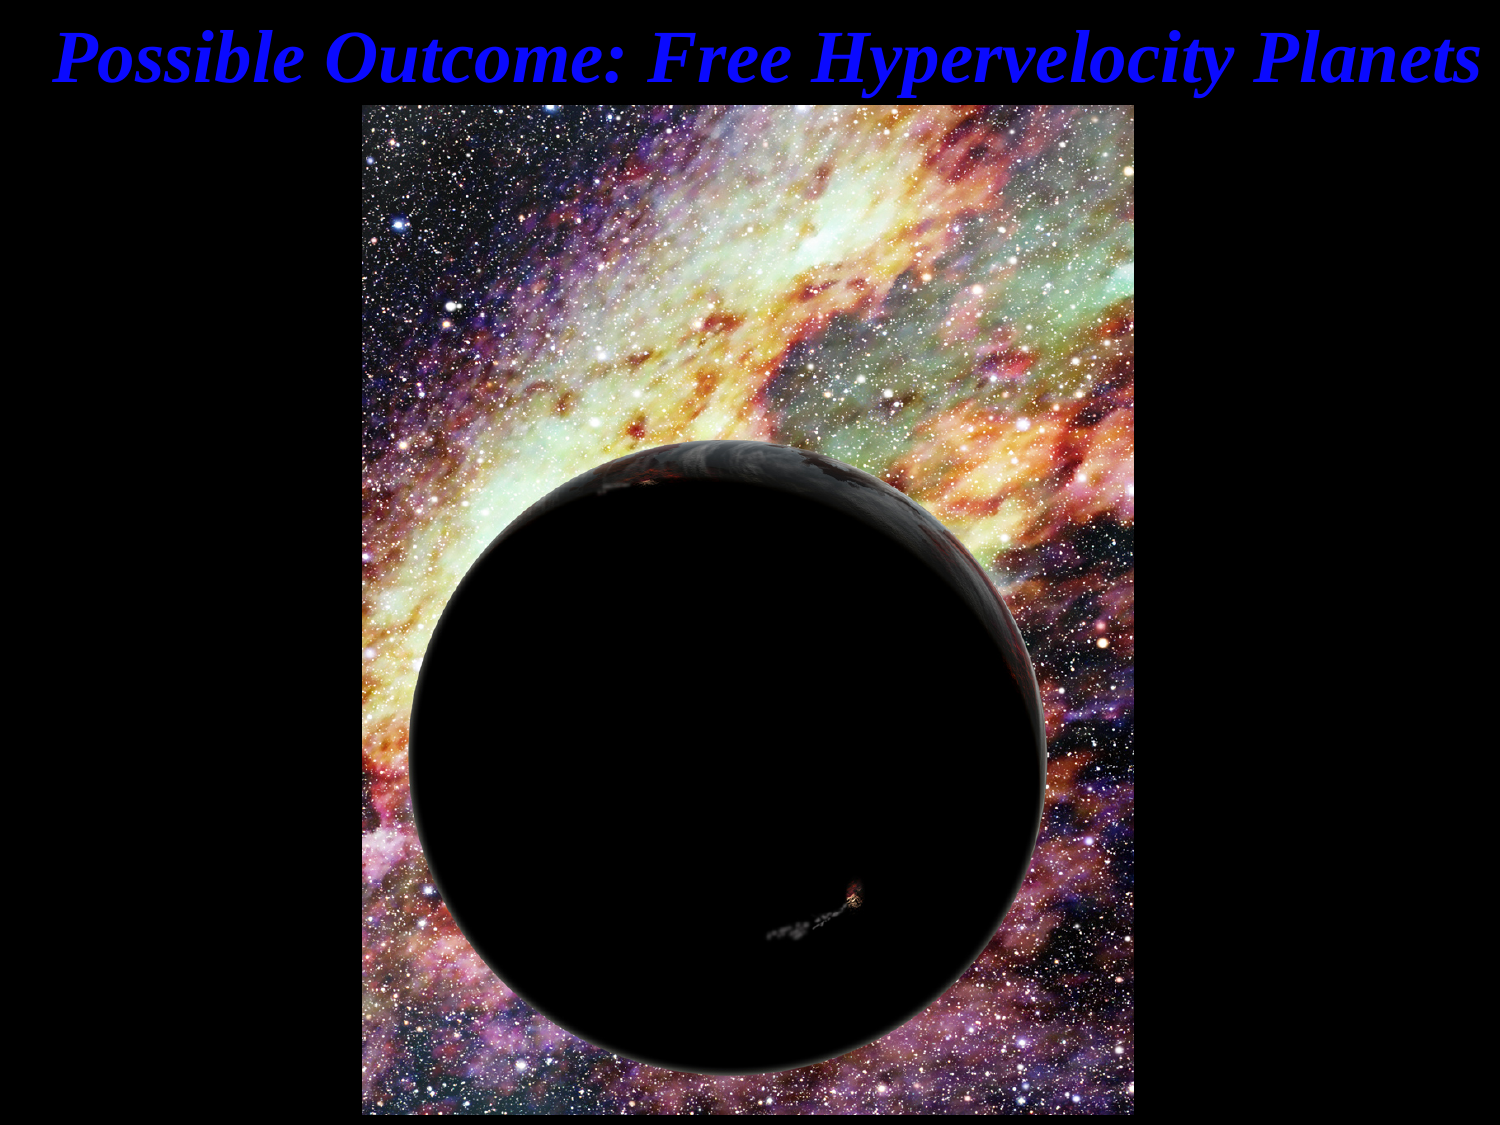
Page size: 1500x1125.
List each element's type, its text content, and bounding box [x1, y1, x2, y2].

picture [362, 105, 1135, 1115]
text_box Possible Outcome: Free Hypervelocity Planets [37, 0, 1500, 105]
